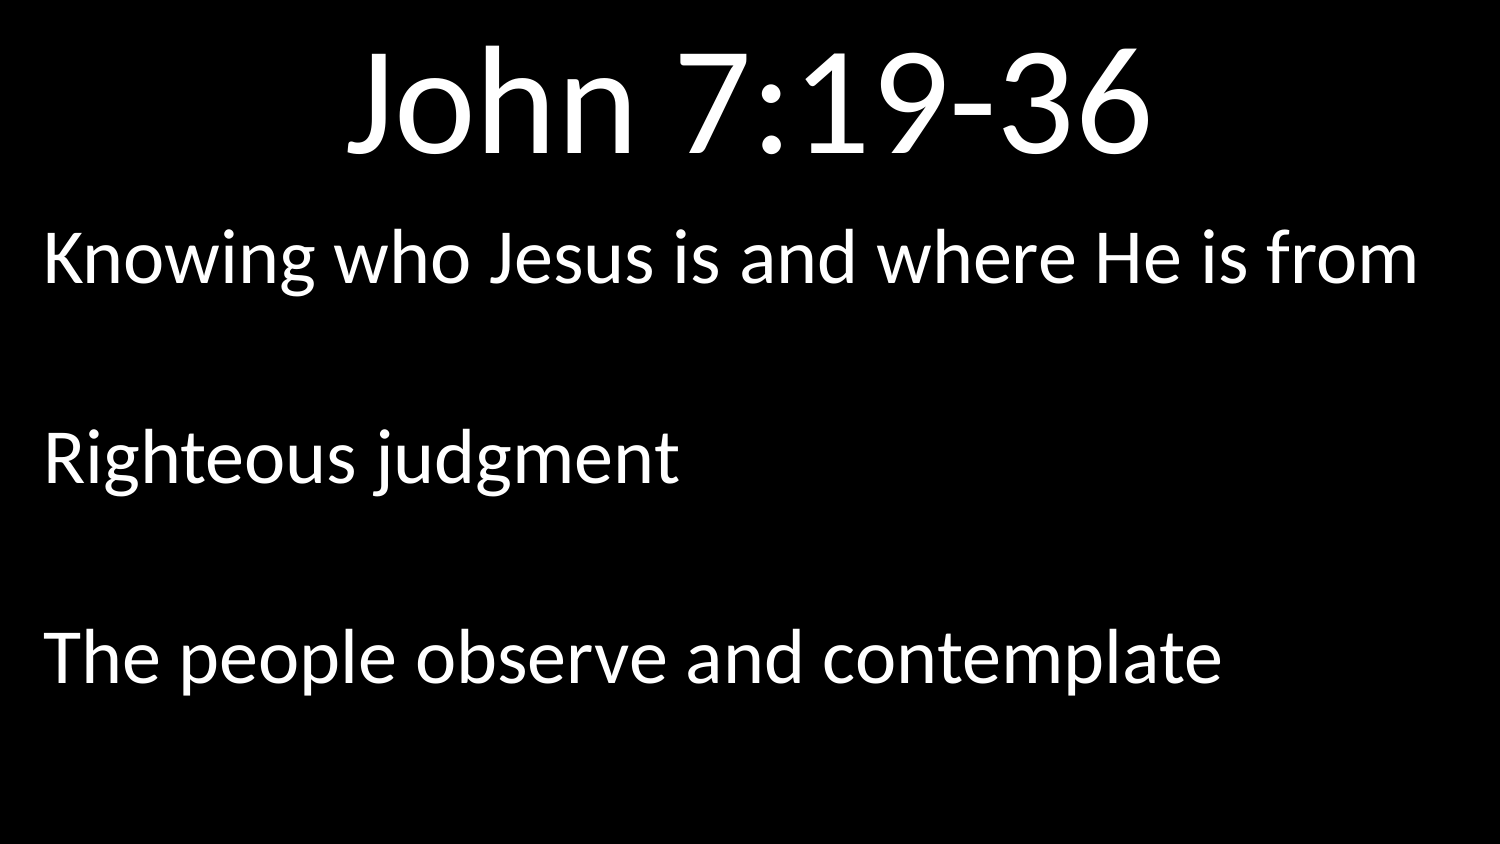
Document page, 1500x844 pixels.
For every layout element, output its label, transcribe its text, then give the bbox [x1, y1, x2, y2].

title John 7:19-36 [0, 0, 1500, 208]
list Knowing who Jesus is and where He is from Righteous judgment The people observe and contemplate [28, 207, 1490, 827]
